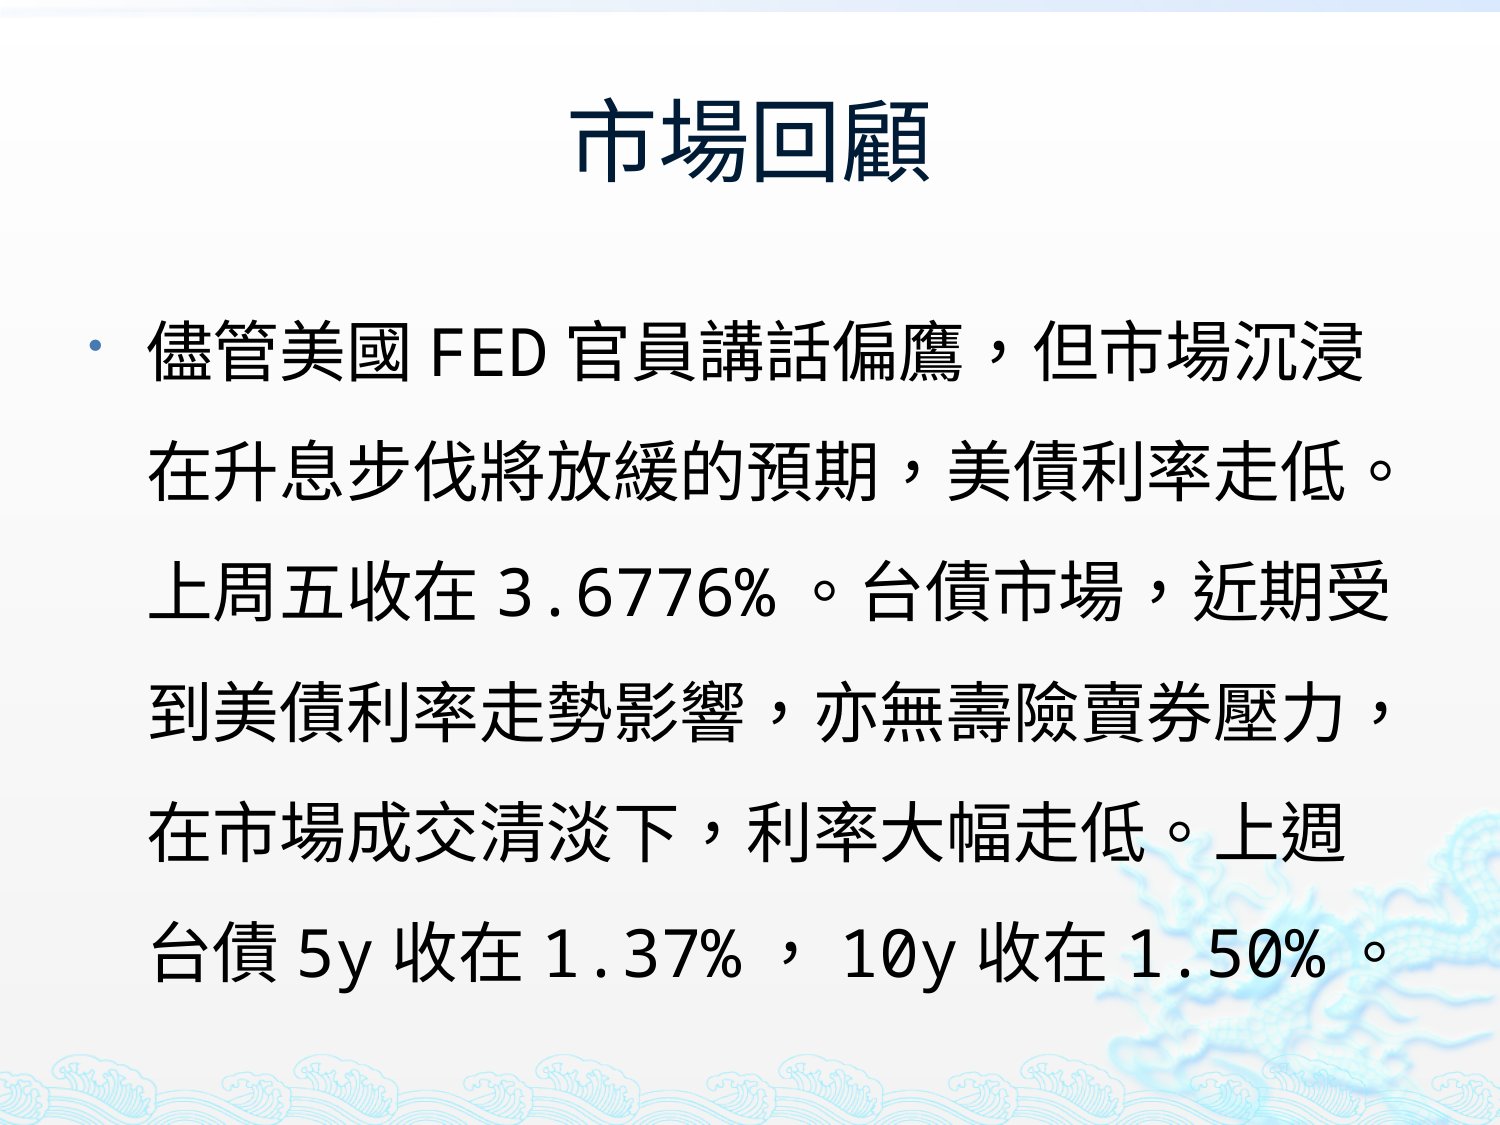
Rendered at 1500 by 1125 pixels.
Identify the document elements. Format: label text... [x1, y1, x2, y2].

list 儘管美國FED官員講話偏鷹，但市場沉浸在升息步伐將放緩的預期，美債利率走低。上周五收在3.6776%。台債市場，近期受到美債利率走勢影響，亦無壽險賣券壓力，在市場成交清淡下，利率大幅走低。上週台債5y收在1.37%，10y收在1.50%。 [75, 262, 1425, 1071]
title 市場回顧 [75, 45, 1425, 233]
